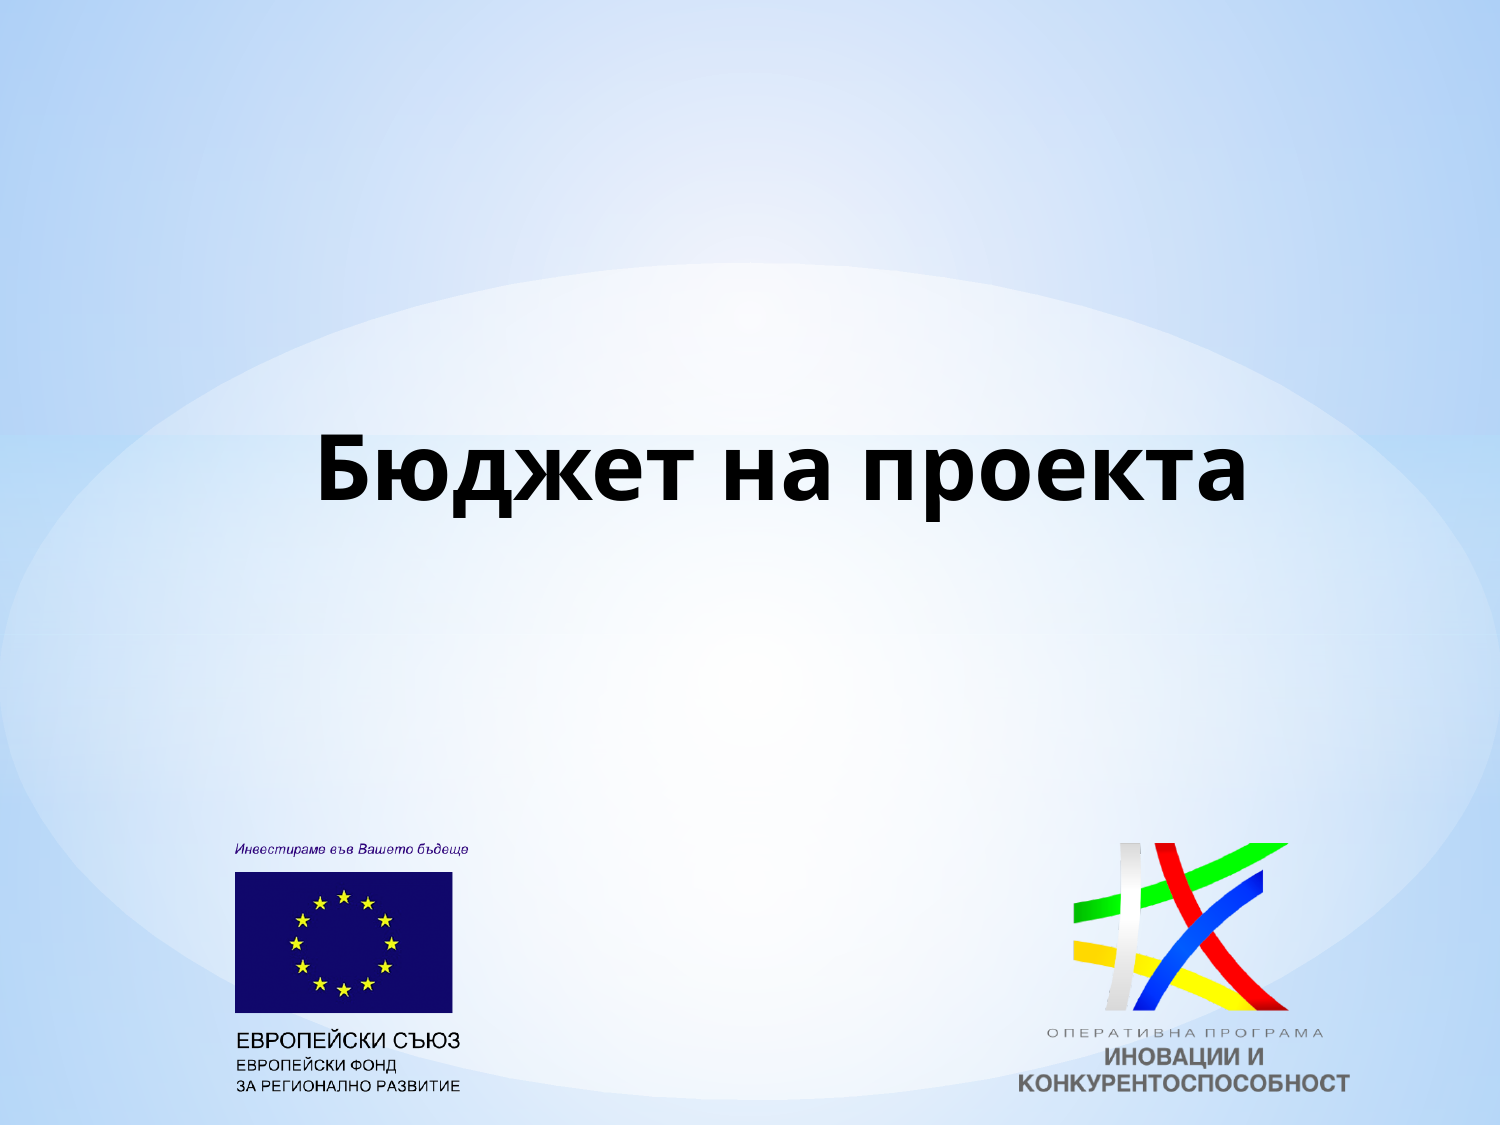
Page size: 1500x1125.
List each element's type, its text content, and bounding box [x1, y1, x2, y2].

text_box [234, 843, 1350, 1092]
title Бюджет на проекта [76, 231, 1459, 598]
